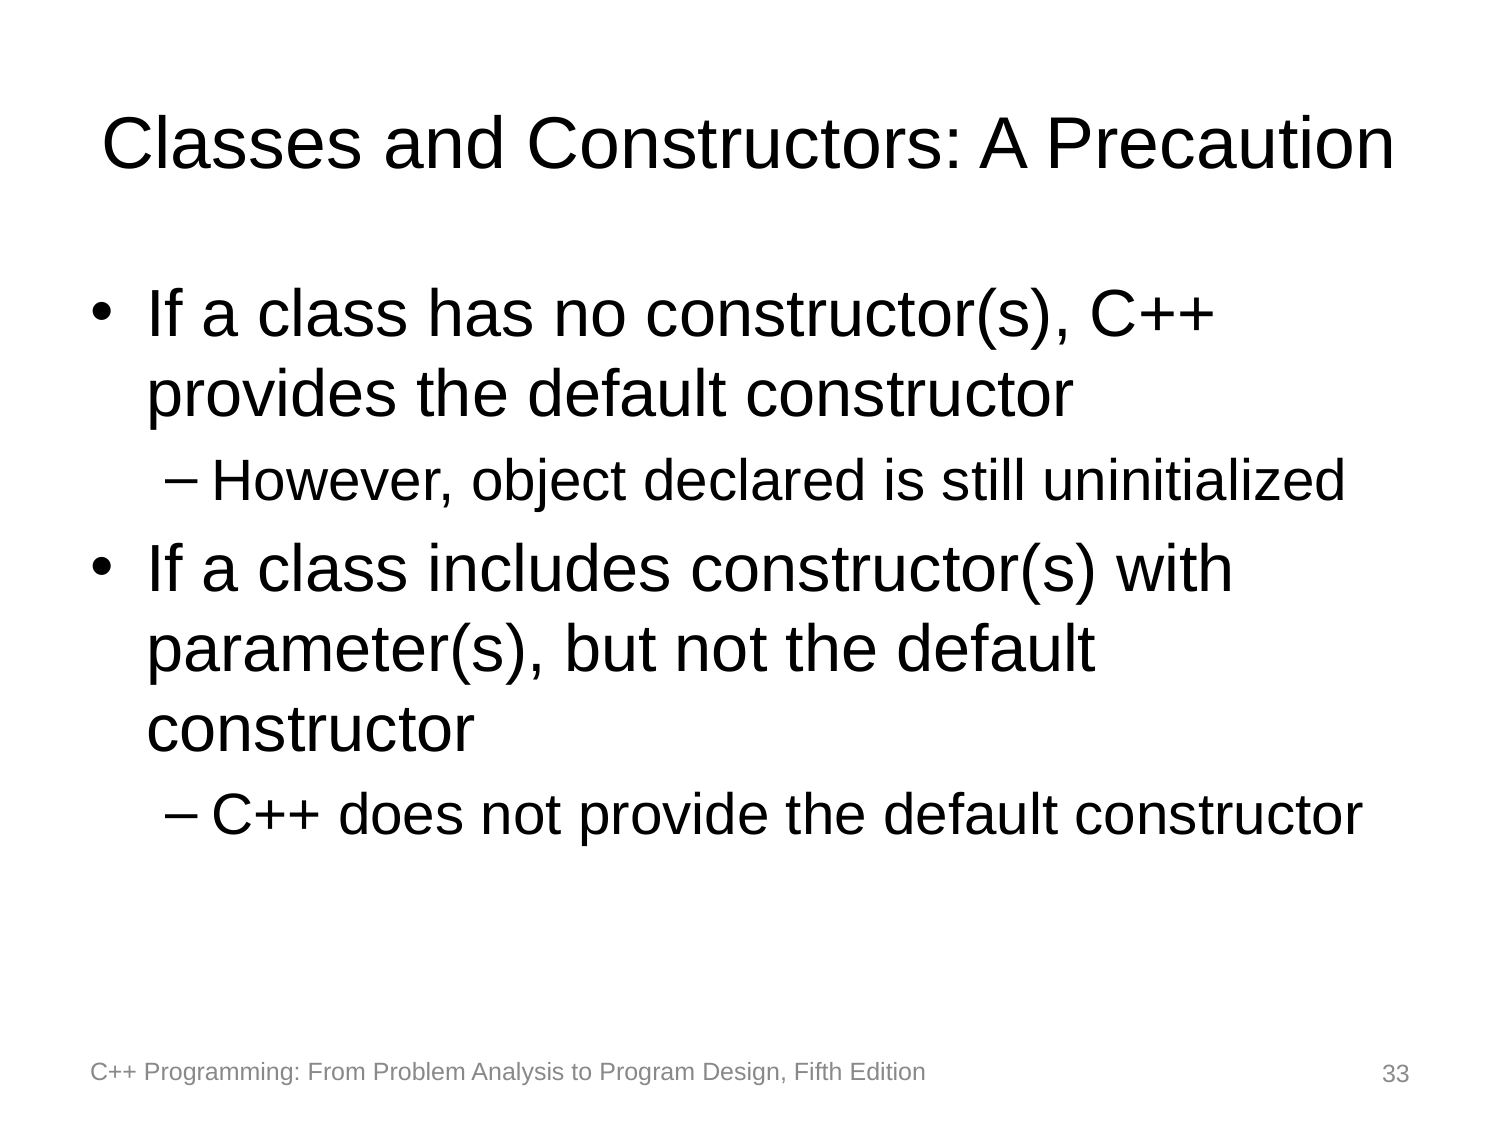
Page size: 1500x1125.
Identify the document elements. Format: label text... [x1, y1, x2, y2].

list If a class has no constructor(s), C++ provides the default constructor However, object declared is still uninitialized If a class includes constructor(s) with parameter(s), but not the default constructor C++ does not provide the default constructor [74, 262, 1426, 1006]
footer C++ Programming: From Problem Analysis to Program Design, Fifth Edition [75, 1037, 988, 1103]
slide_number 33 [1074, 1042, 1425, 1103]
title Classes and Constructors: A Precaution [74, 44, 1426, 233]
